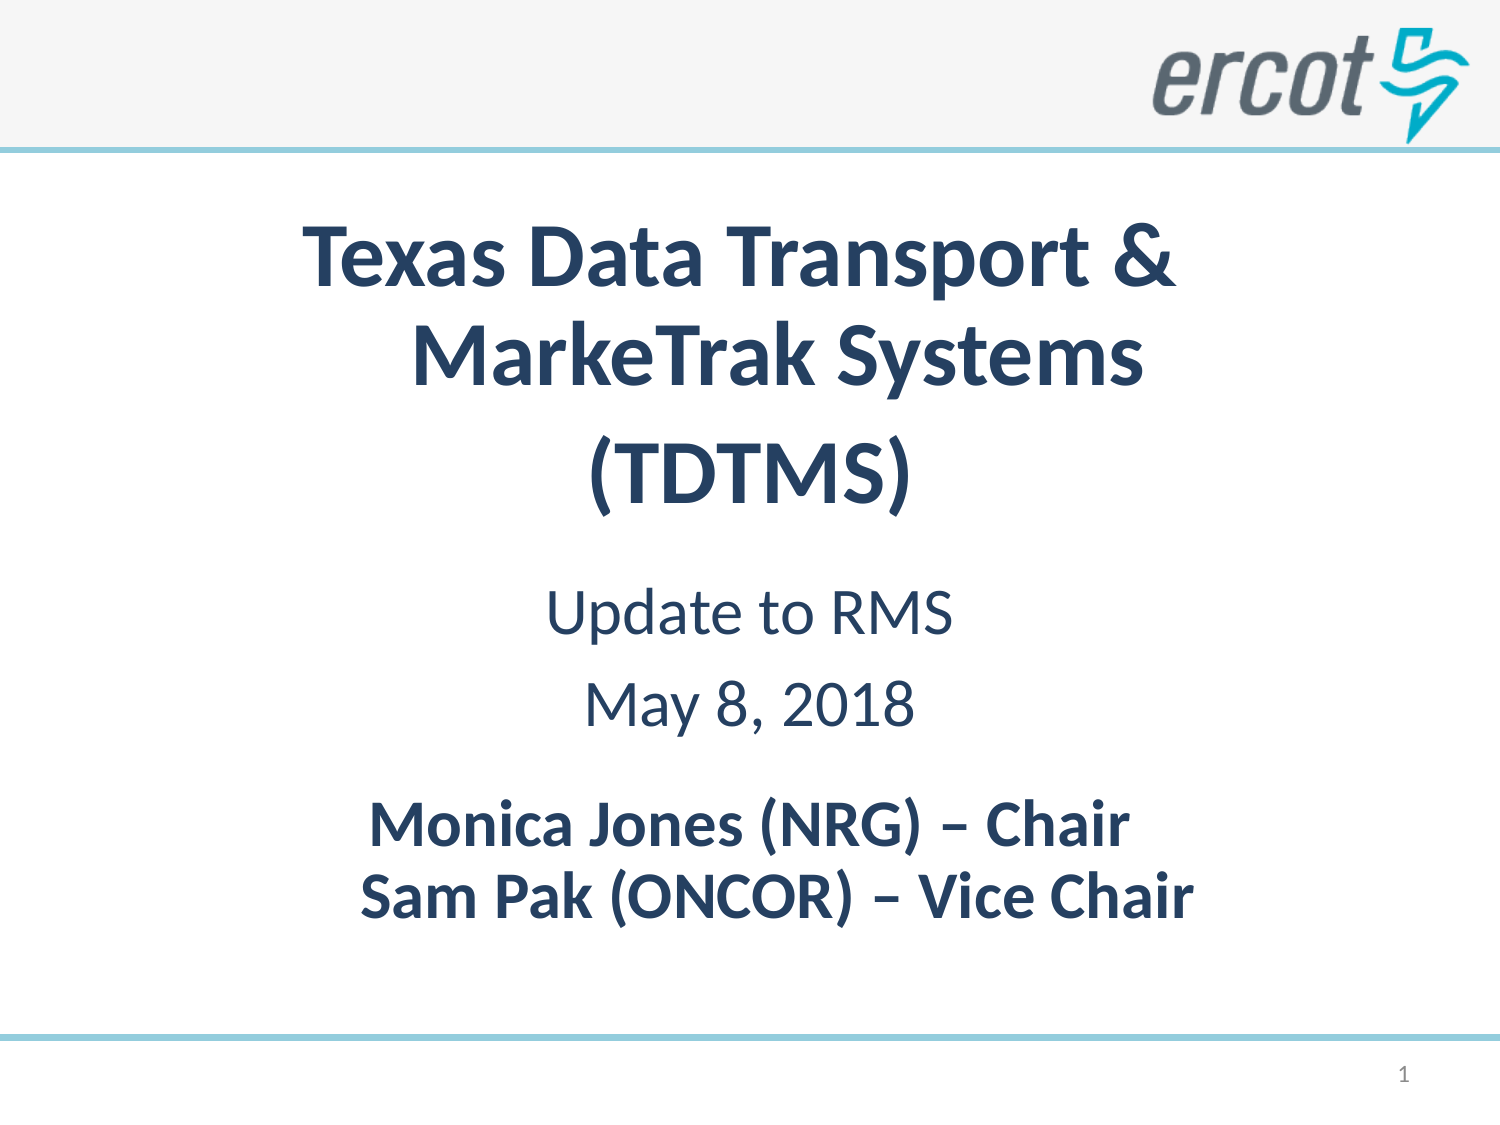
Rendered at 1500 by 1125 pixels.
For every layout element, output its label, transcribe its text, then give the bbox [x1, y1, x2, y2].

slide_number 1 [1074, 1042, 1425, 1103]
picture [1123, 0, 1500, 174]
list Texas Data Transport & MarkeTrak Systems (TDTMS) Update to RMS May 8, 2018 Monica Jones (NRG) – Chair Sam Pak (ONCOR) – Vice Chair [75, 200, 1425, 1005]
